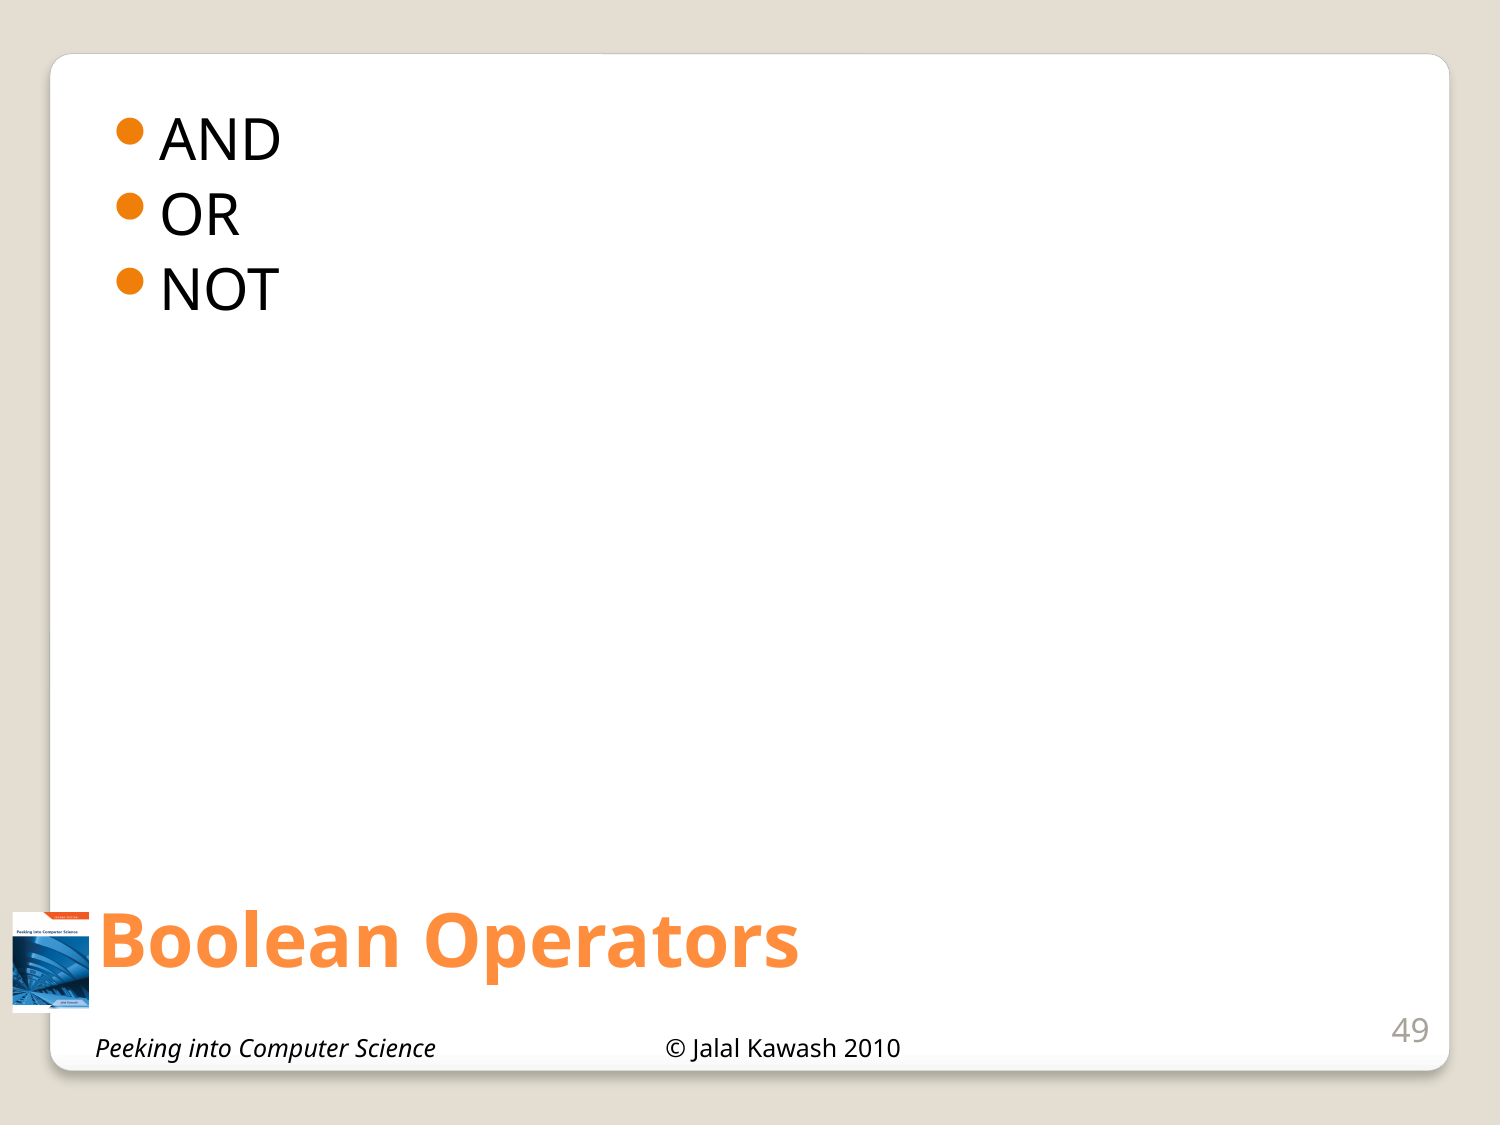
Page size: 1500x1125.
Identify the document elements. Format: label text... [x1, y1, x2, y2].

slide_number 49 [1369, 1002, 1445, 1063]
list AND OR NOT [82, 86, 1426, 775]
title Boolean Operators [82, 817, 1425, 990]
picture [12, 912, 89, 1013]
